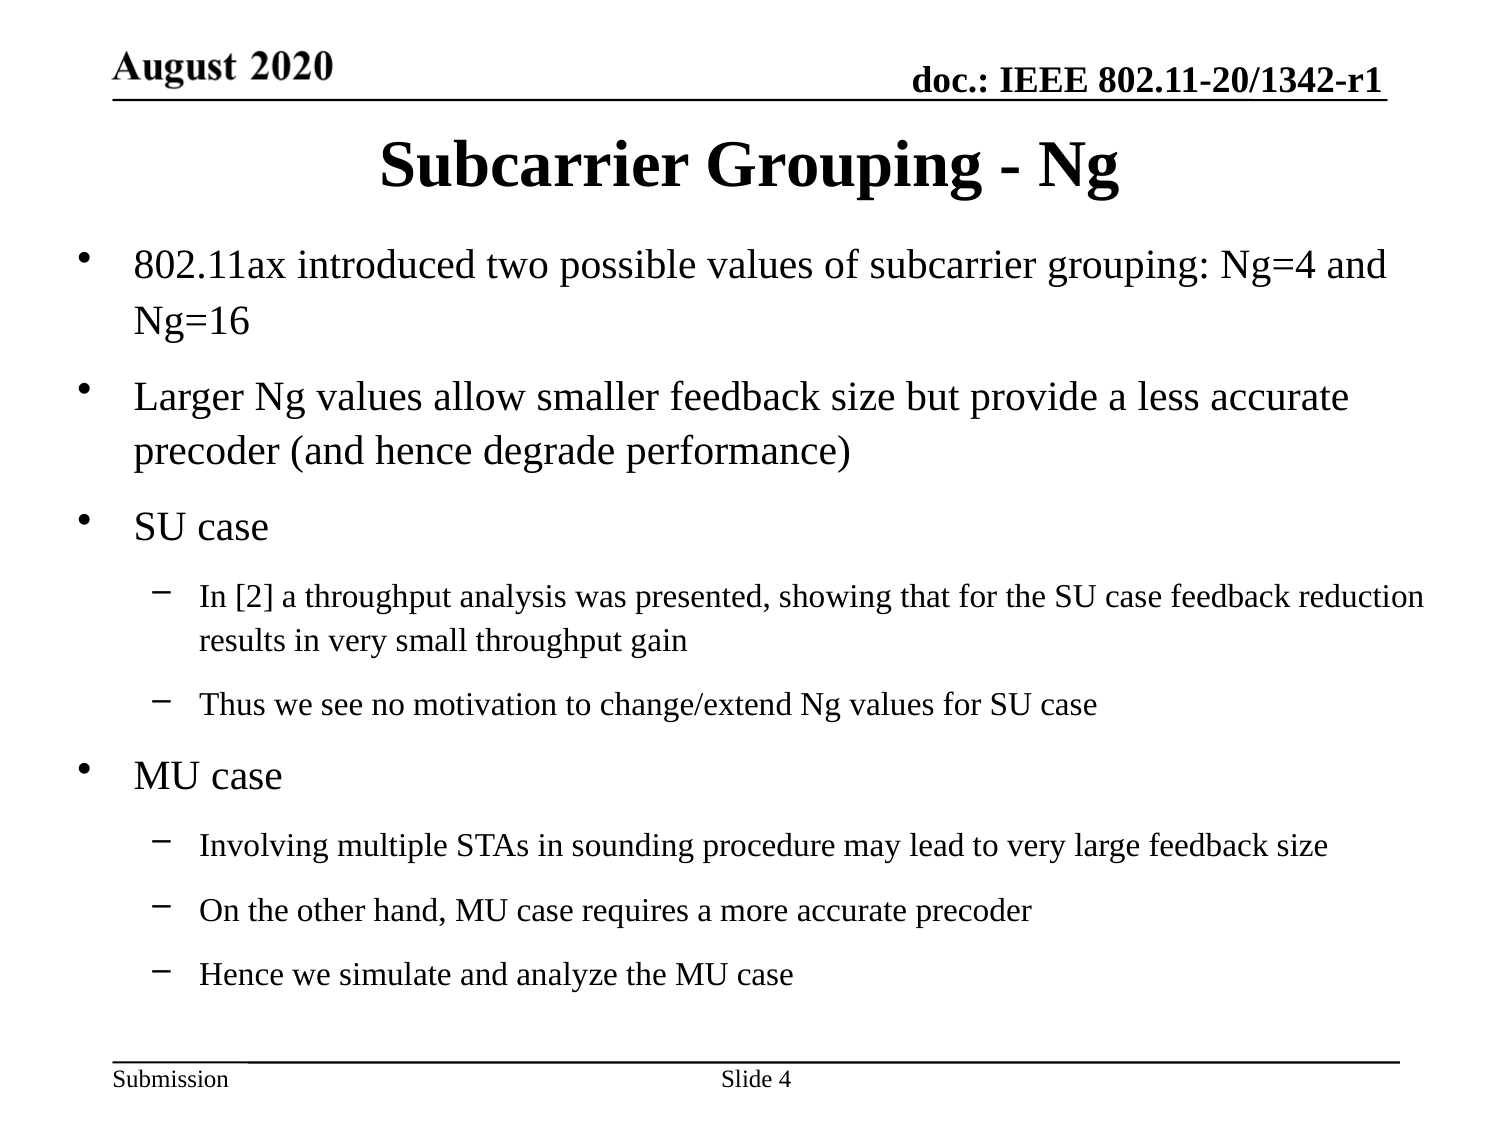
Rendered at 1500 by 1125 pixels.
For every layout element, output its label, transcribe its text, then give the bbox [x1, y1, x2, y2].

title Subcarrier Grouping - Ng [112, 112, 1388, 224]
slide_number Slide 4 [712, 1061, 800, 1093]
text_box 802.11ax introduced two possible values of subcarrier grouping: Ng=4 and Ng=16 Larger Ng values allow smaller feedback size but provide a less accurate precoder (and hence degrade performance) SU case In [2] a throughput analysis was presented, showing that for the SU case feedback reduction results in very small throughput gain Thus we see no motivation to change/extend Ng values for SU case MU case Involving multiple STAs in sounding procedure may lead to very large feedback size On the other hand, MU case requires a more accurate precoder Hence we simulate and analyze the MU case [62, 224, 1450, 1050]
picture [86, 26, 372, 140]
